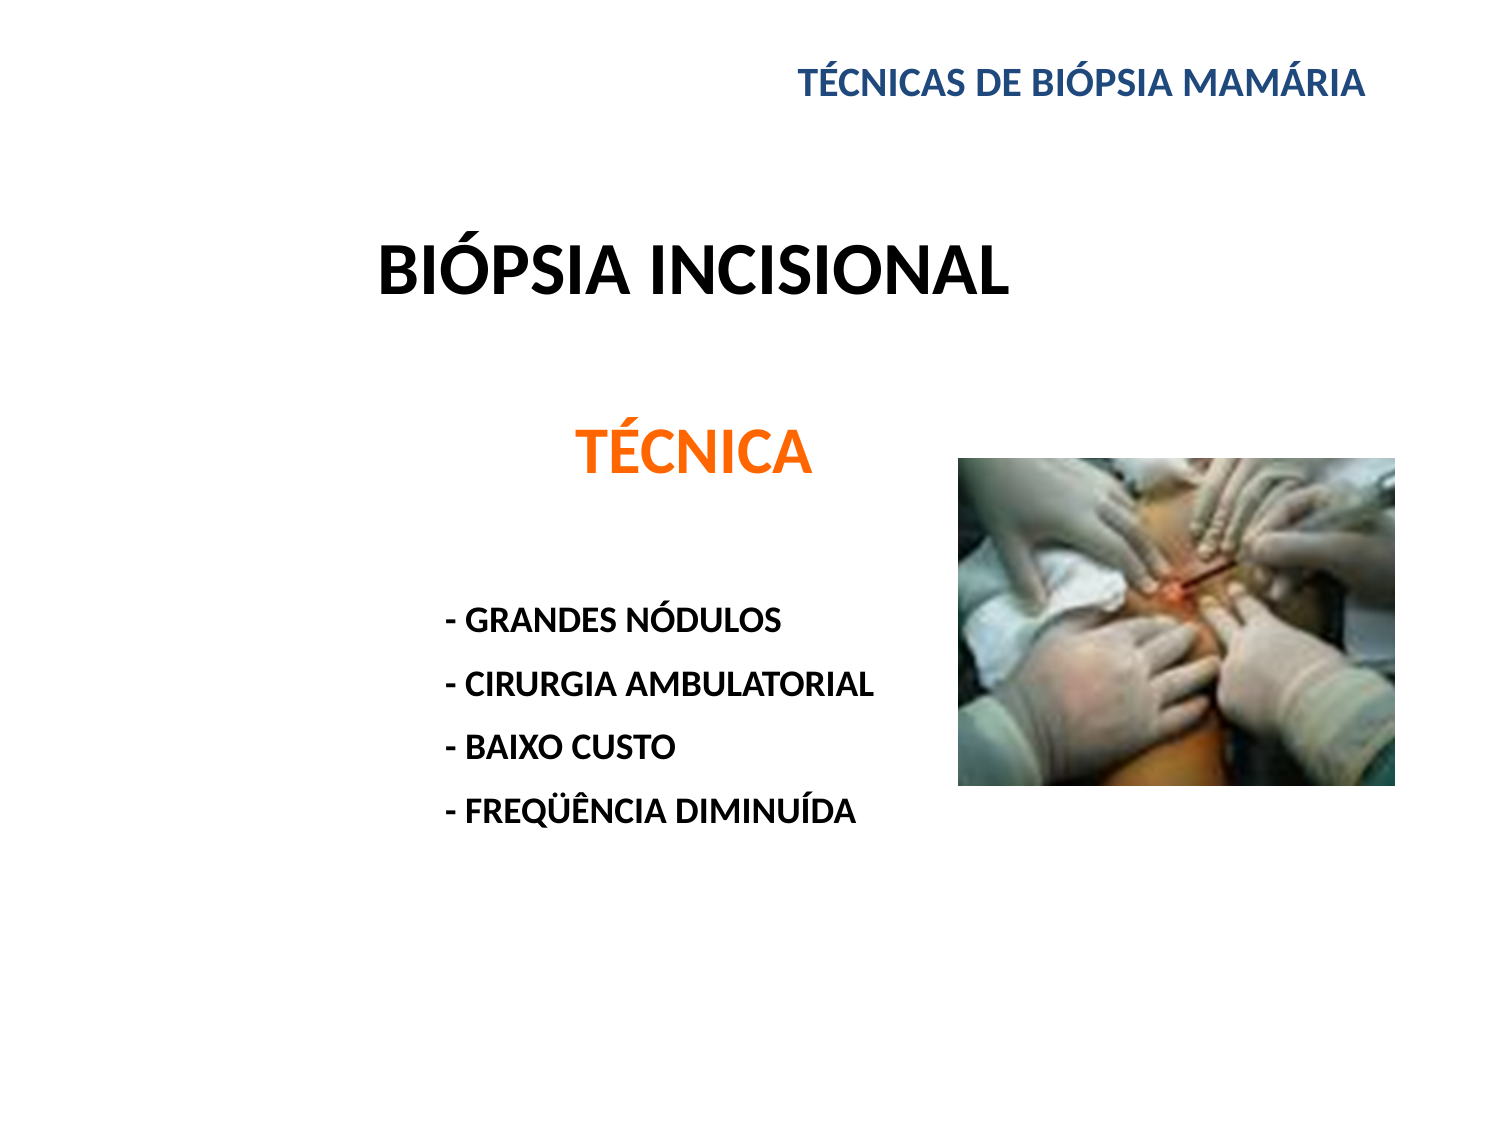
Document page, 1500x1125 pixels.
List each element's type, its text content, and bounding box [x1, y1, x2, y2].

picture [958, 458, 1395, 786]
text_box - GRANDES NÓDULOS - CIRURGIA AMBULATORIAL - BAIXO CUSTO - FREQÜÊNCIA DIMINUÍDA [430, 587, 959, 839]
text_box TÉCNICAS DE BIÓPSIA MAMÁRIA [699, 47, 1464, 113]
text_box BIÓPSIA INCISIONAL [355, 212, 1034, 318]
text_box TÉCNICA [550, 399, 838, 495]
